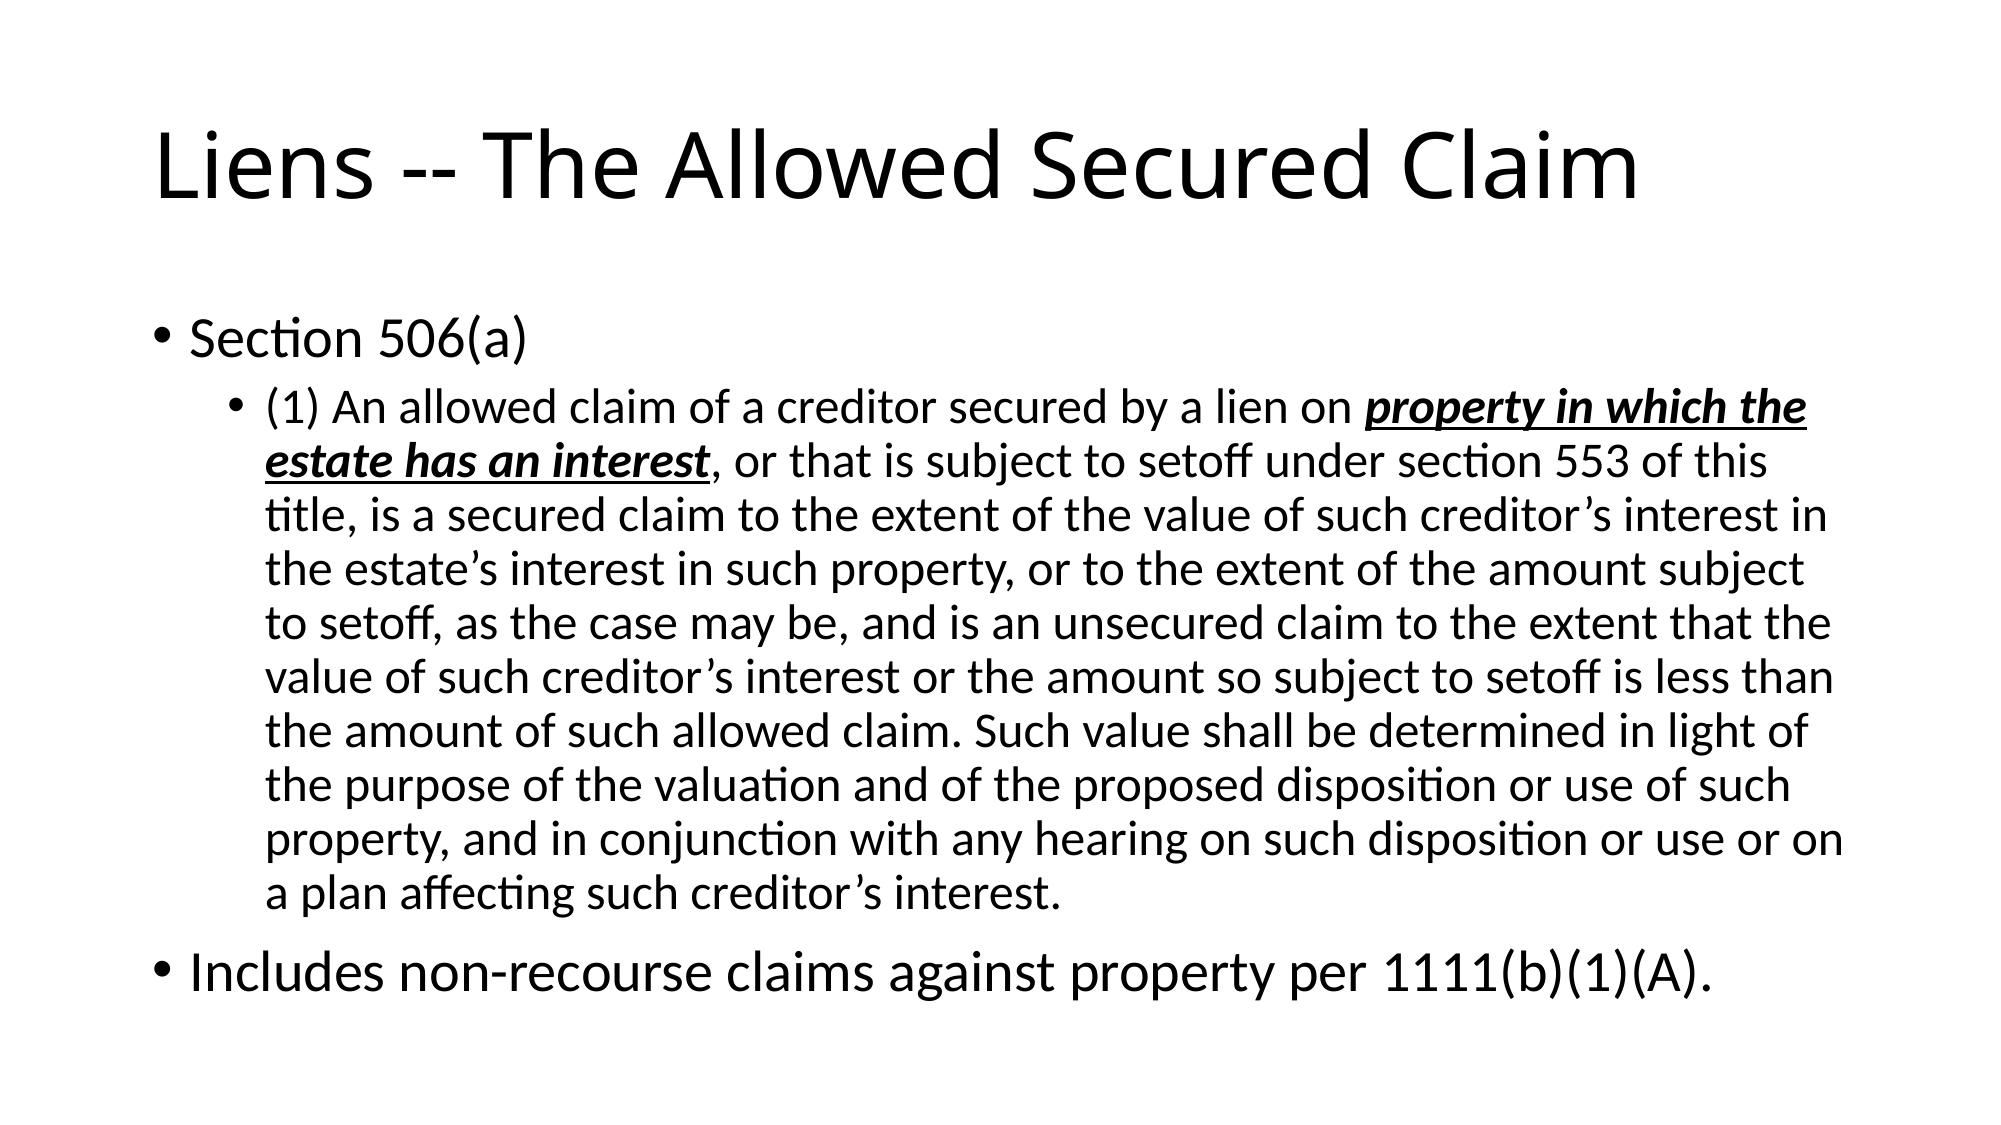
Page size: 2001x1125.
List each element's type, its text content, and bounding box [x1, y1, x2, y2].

title Liens -- The Allowed Secured Claim [137, 59, 1863, 278]
list Section 506(a) (1) An allowed claim of a creditor secured by a lien on property in which the estate has an interest, or that is subject to setoff under section 553 of this title, is a secured claim to the extent of the value of such creditor’s interest in the estate’s interest in such property, or to the extent of the amount subject to setoff, as the case may be, and is an unsecured claim to the extent that the value of such creditor’s interest or the amount so subject to setoff is less than the amount of such allowed claim. Such value shall be determined in light of the purpose of the valuation and of the proposed disposition or use of such property, and in conjunction with any hearing on such disposition or use or on a plan affecting such creditor’s interest. Includes non-recourse claims against property per 1111(b)(1)(A). [137, 299, 1863, 1014]
